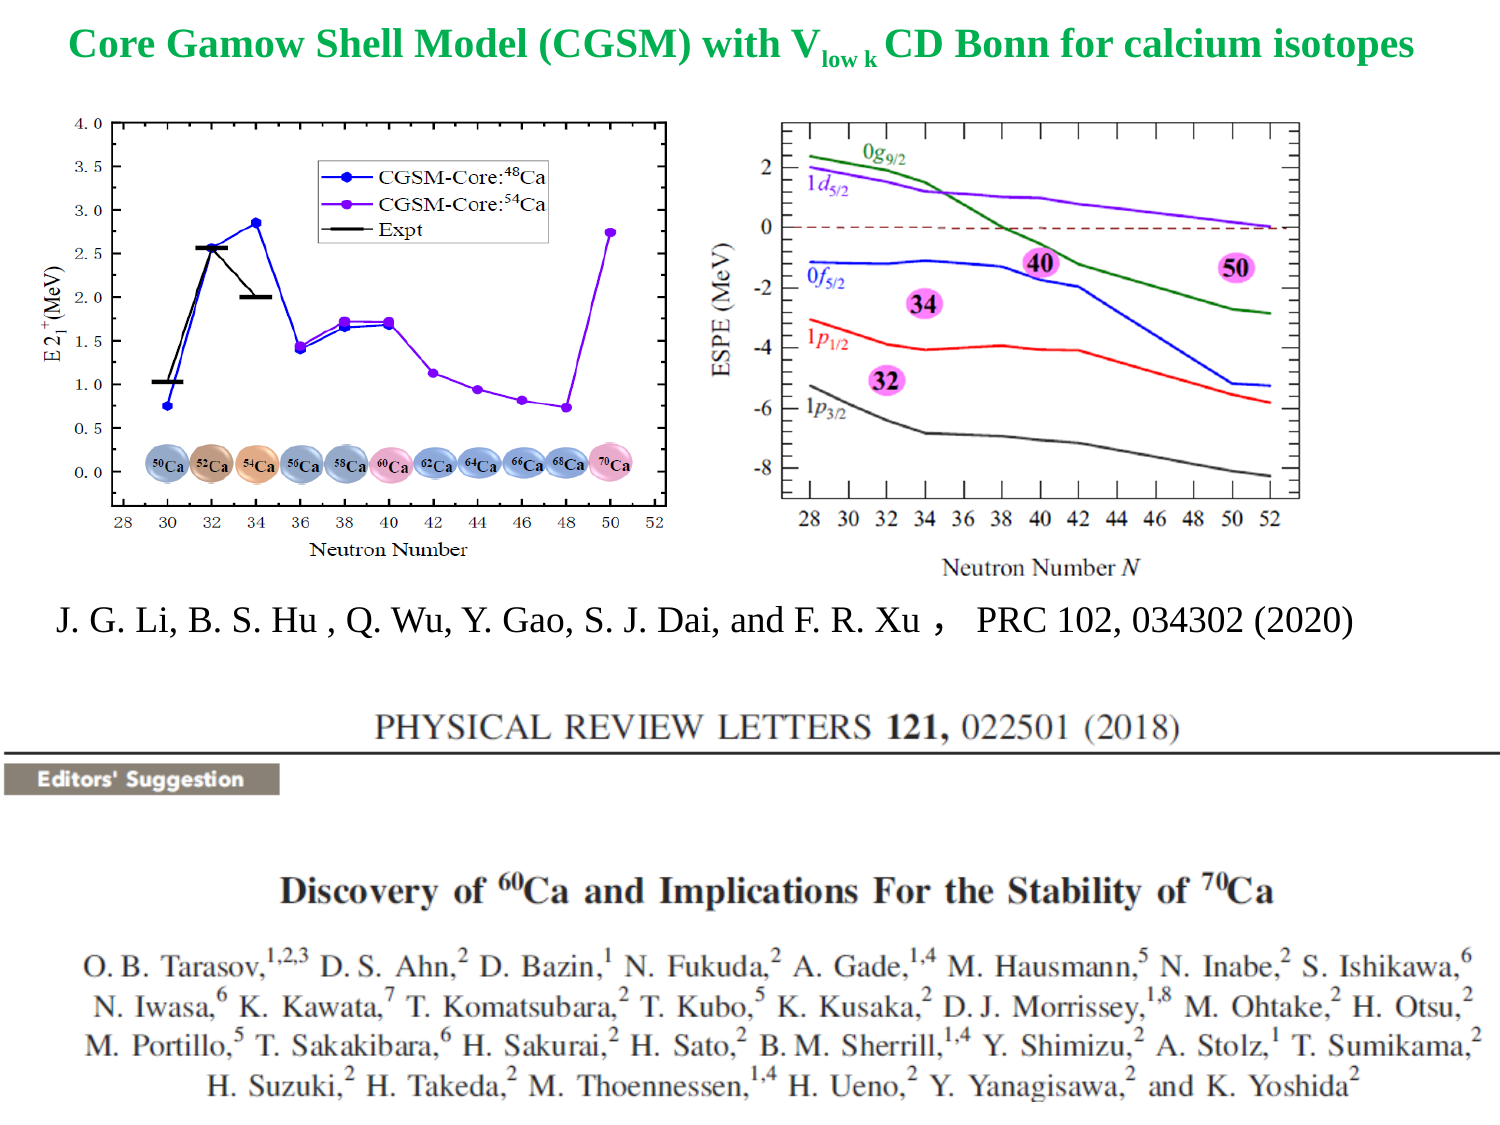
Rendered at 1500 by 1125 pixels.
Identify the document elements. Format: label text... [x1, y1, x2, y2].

text_box J. G. Li, B. S. Hu , Q. Wu, Y. Gao, S. J. Dai, and F. R. Xu，PRC 102, 034302 (2020) [41, 564, 1388, 648]
picture [678, 101, 1313, 590]
picture [0, 706, 1500, 1102]
picture [40, 113, 676, 563]
text_box Core Gamow Shell Model (CGSM) with Vlow k CD Bonn for calcium isotopes [0, 8, 1483, 80]
